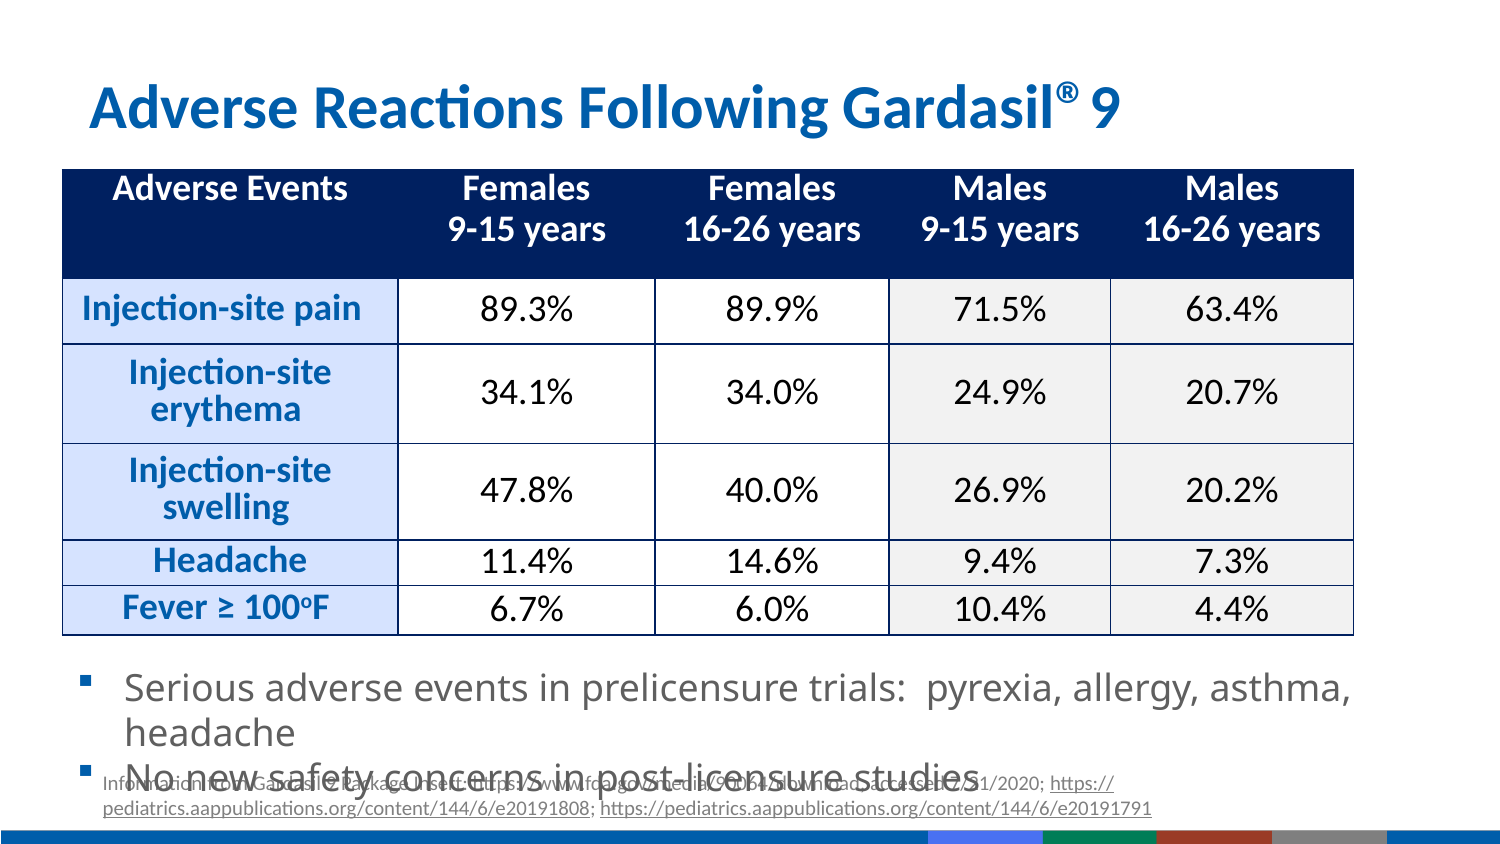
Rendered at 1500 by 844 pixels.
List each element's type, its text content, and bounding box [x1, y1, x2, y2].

table_cell 71.5% [890, 279, 1110, 343]
table_cell 9.4% [890, 541, 1110, 585]
table_cell 89.3% [399, 279, 654, 343]
table_cell 7.3% [1111, 541, 1353, 585]
picture [1, 823, 1500, 844]
table_cell Headache [63, 541, 397, 585]
list [75, 222, 1425, 762]
table_cell 14.6% [656, 541, 888, 585]
table_cell 4.4% [1111, 586, 1353, 634]
table_header Males 9-15 years [890, 171, 1110, 277]
table_header Females 9-15 years [399, 171, 654, 277]
table_cell Injection-site erythema [63, 345, 397, 443]
table_header Males 16-26 years [1111, 171, 1353, 277]
table_cell Injection-site pain [63, 279, 397, 343]
table_cell 6.7% [399, 586, 654, 634]
table_cell 20.7% [1111, 345, 1353, 443]
table_cell 63.4% [1111, 279, 1353, 343]
table_cell 34.1% [399, 345, 654, 443]
table_cell 24.9% [890, 345, 1110, 443]
title Adverse Reactions Following Gardasil®9 [75, 8, 1500, 150]
table_header Adverse Events [63, 171, 397, 277]
list Information from Gardasil 9 Package Insert: https://www.fda.gov/media/90064/download, accessed 7/21/2020; https://pediatrics.aappublications.org/content/144/6/e20191808; https://pediatrics.aappublications.org/content/144/6/e20191791 [87, 762, 1438, 815]
table_cell 40.0% [656, 444, 888, 539]
table_cell Fever ≥ 100oF [63, 586, 397, 634]
table_cell 34.0% [656, 345, 888, 443]
table_cell 11.4% [399, 541, 654, 585]
table_cell 10.4% [890, 586, 1110, 634]
table_cell 89.9% [656, 279, 888, 343]
table_cell 47.8% [399, 444, 654, 539]
table_cell 20.2% [1111, 444, 1353, 539]
table_header Females 16-26 years [656, 171, 888, 277]
table_cell Injection-site swelling [63, 444, 397, 539]
table_cell 26.9% [890, 444, 1110, 539]
text_box Serious adverse events in prelicensure trials: pyrexia, allergy, asthma, headache No new safety concerns in post-licensure studies [62, 656, 1413, 806]
table_cell 6.0% [656, 586, 888, 634]
